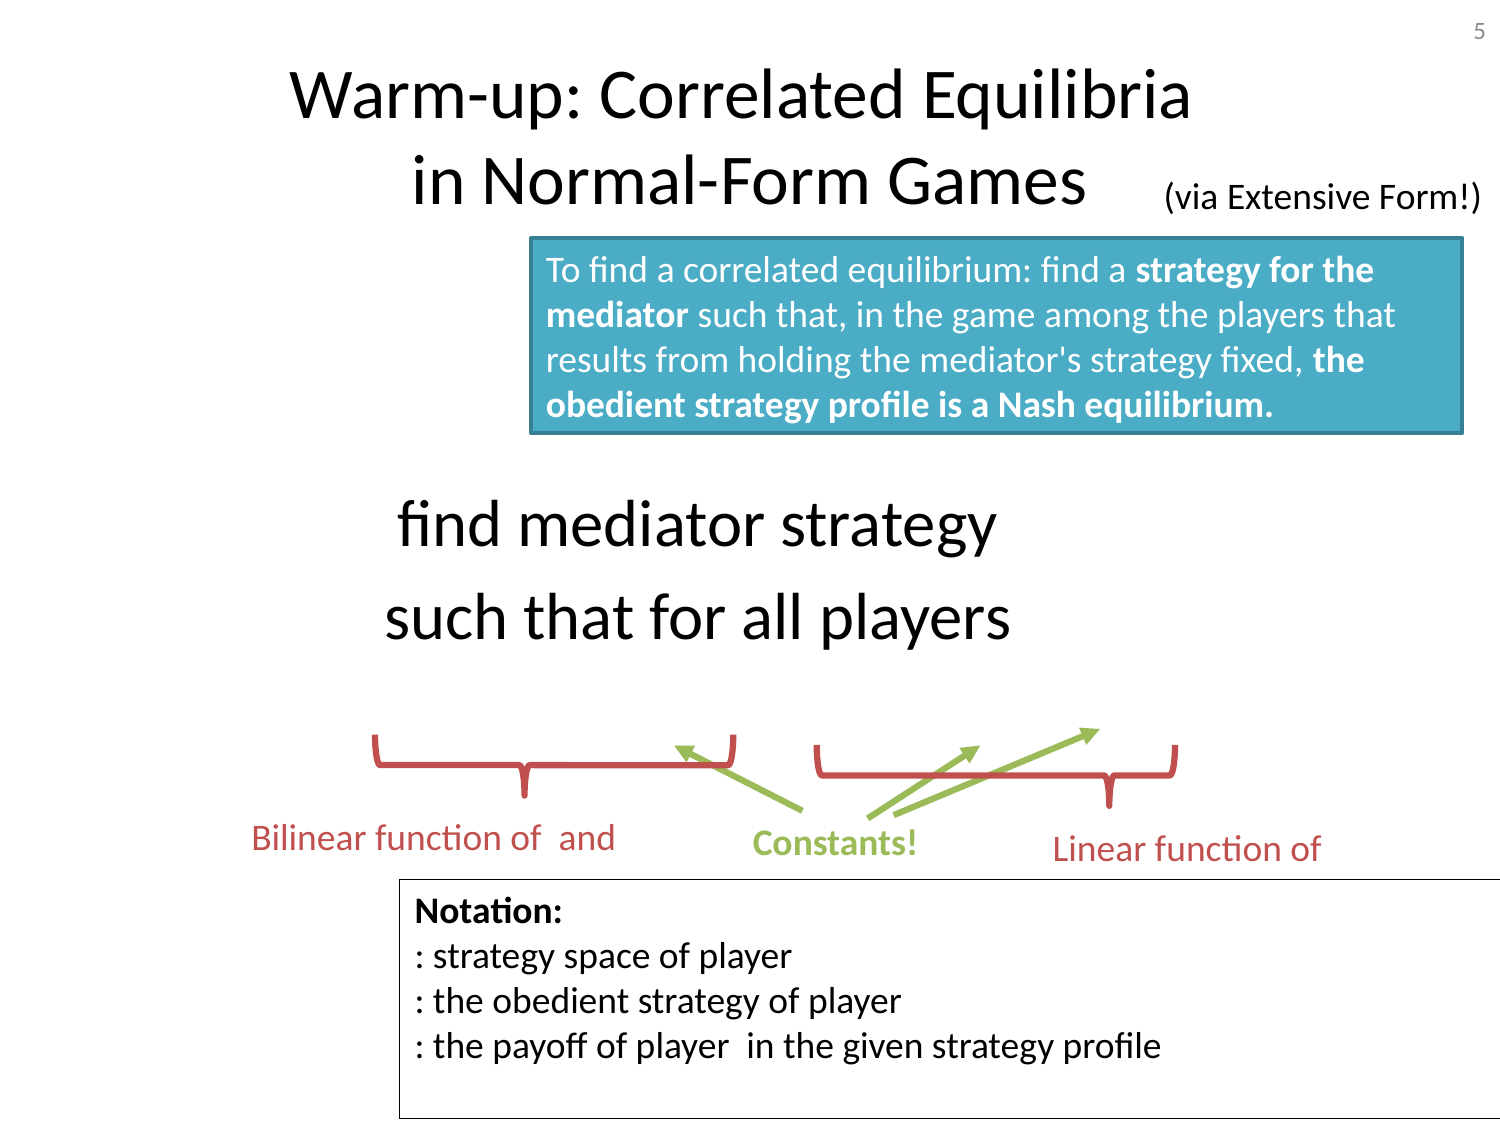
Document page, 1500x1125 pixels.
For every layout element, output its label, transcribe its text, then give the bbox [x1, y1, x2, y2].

text_box To find a correlated equilibrium: find a strategy for the mediator such that, in the game among the players that results from holding the mediator's strategy fixed, the obedient strategy profile is a Nash equilibrium. [529, 236, 1464, 435]
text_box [673, 728, 1101, 872]
text_box (via Extensive Form!) [1149, 164, 1498, 225]
title Warm-up: Correlated Equilibria in Normal-Form Games [75, 39, 1425, 227]
slide_number 5 [1151, 0, 1500, 60]
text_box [204, 734, 734, 867]
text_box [816, 744, 1363, 878]
